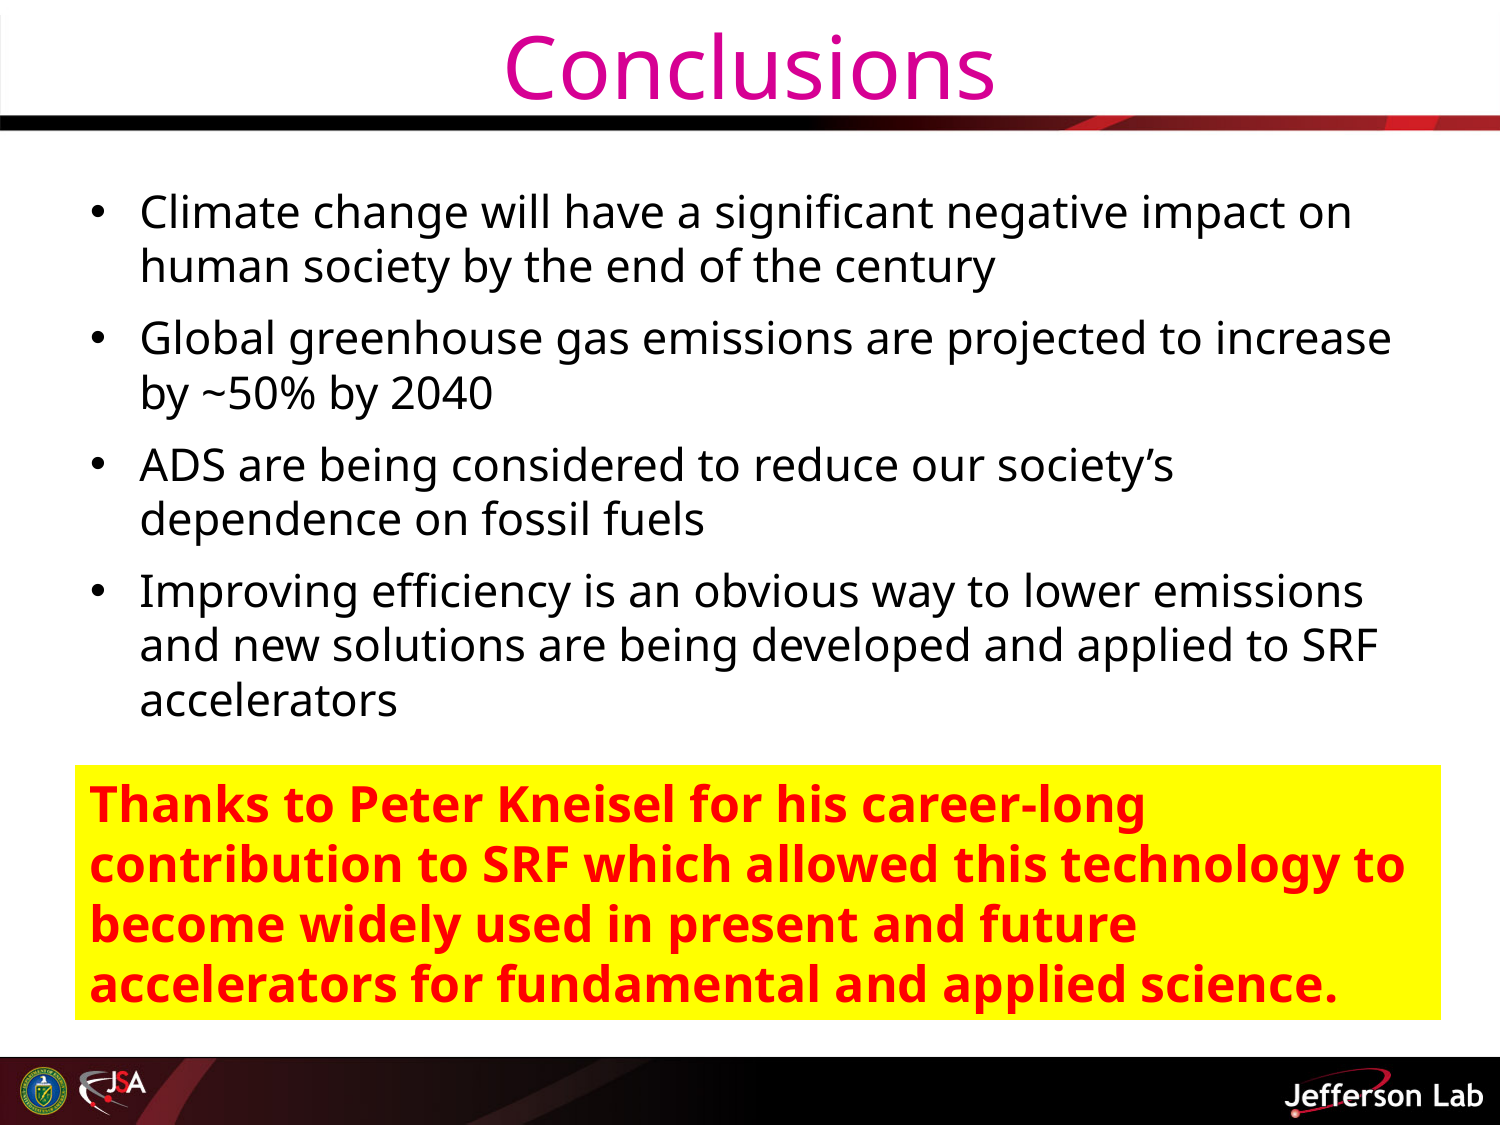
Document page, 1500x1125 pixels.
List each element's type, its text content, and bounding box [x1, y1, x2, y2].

title Conclusions [75, 31, 1425, 98]
picture [0, 0, 1500, 1125]
text_box Thanks to Peter Kneisel for his career-long contribution to SRF which allowed this technology to become widely used in present and future accelerators for fundamental and applied science. [75, 765, 1441, 1020]
list Climate change will have a significant negative impact on human society by the end of the century Global greenhouse gas emissions are projected to increase by ~50% by 2040 ADS are being considered to reduce our society’s dependence on fossil fuels Improving efficiency is an obvious way to lower emissions and new solutions are being developed and applied to SRF accelerators [75, 175, 1425, 740]
